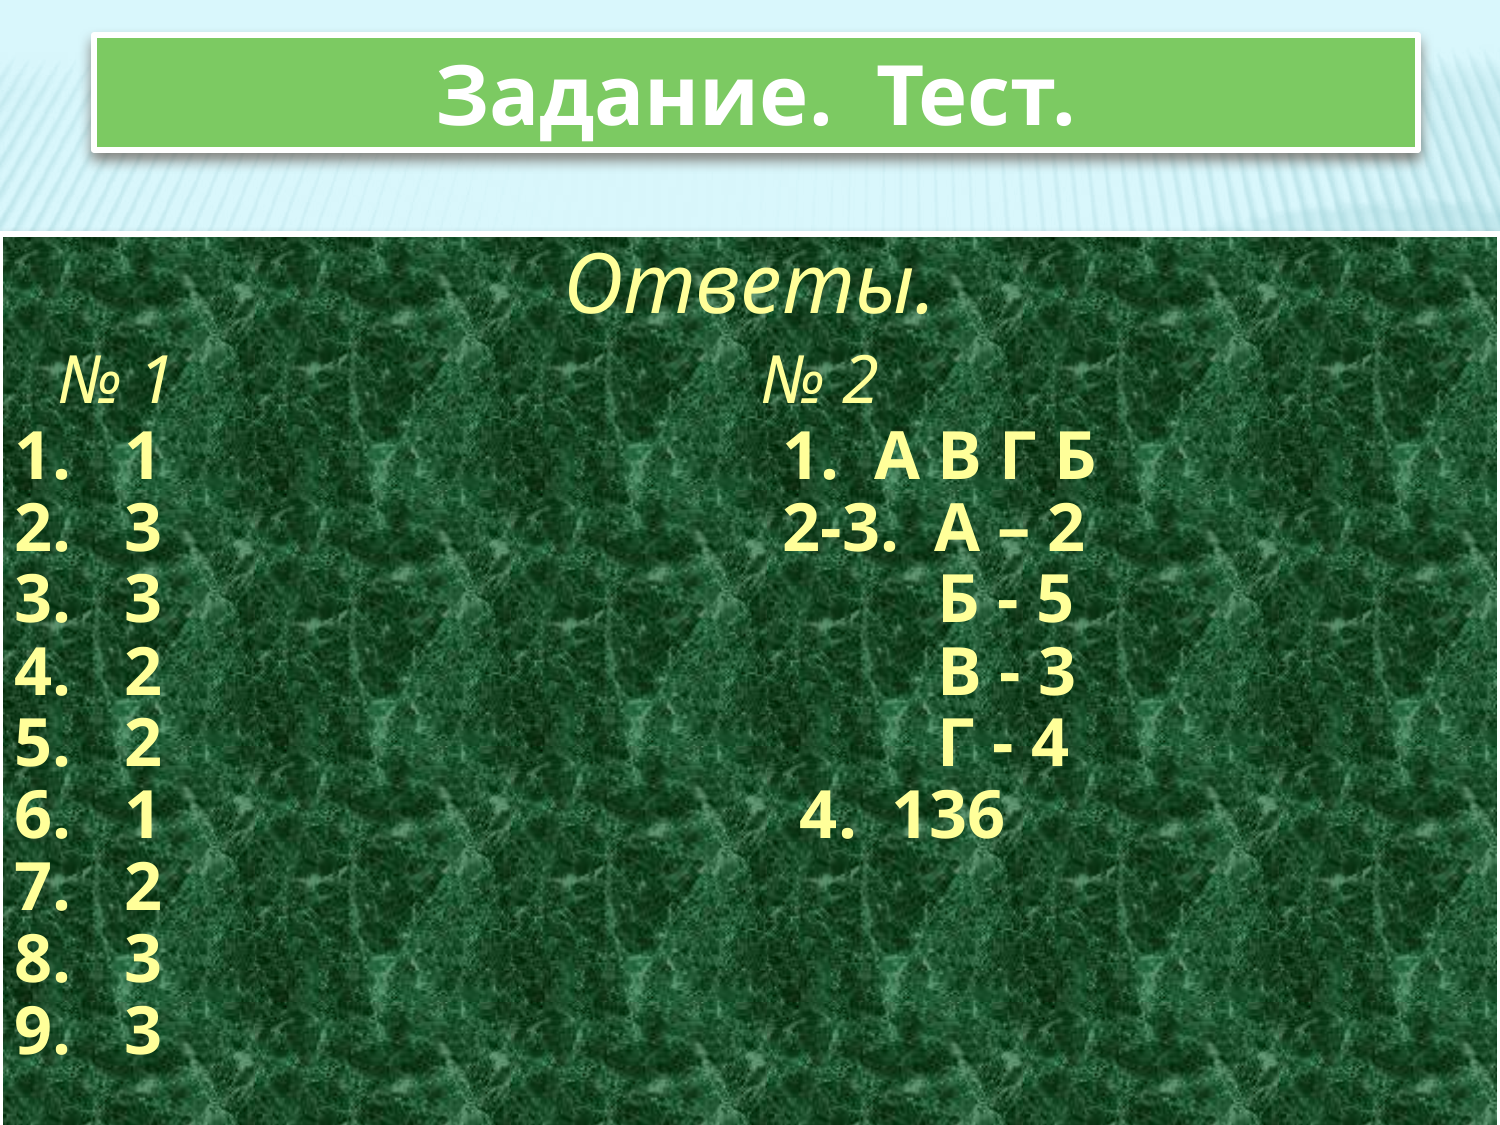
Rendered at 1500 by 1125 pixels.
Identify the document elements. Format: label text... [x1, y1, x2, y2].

text_box Задание. Тест. [91, 32, 1421, 153]
text_box Ответы. № 1 № 2 1 1. А В Г Б 3 2-3. А – 2 3 Б - 5 2 В - 3 2 Г - 4 1 4. 136 2 3 3 [0, 231, 1500, 1125]
